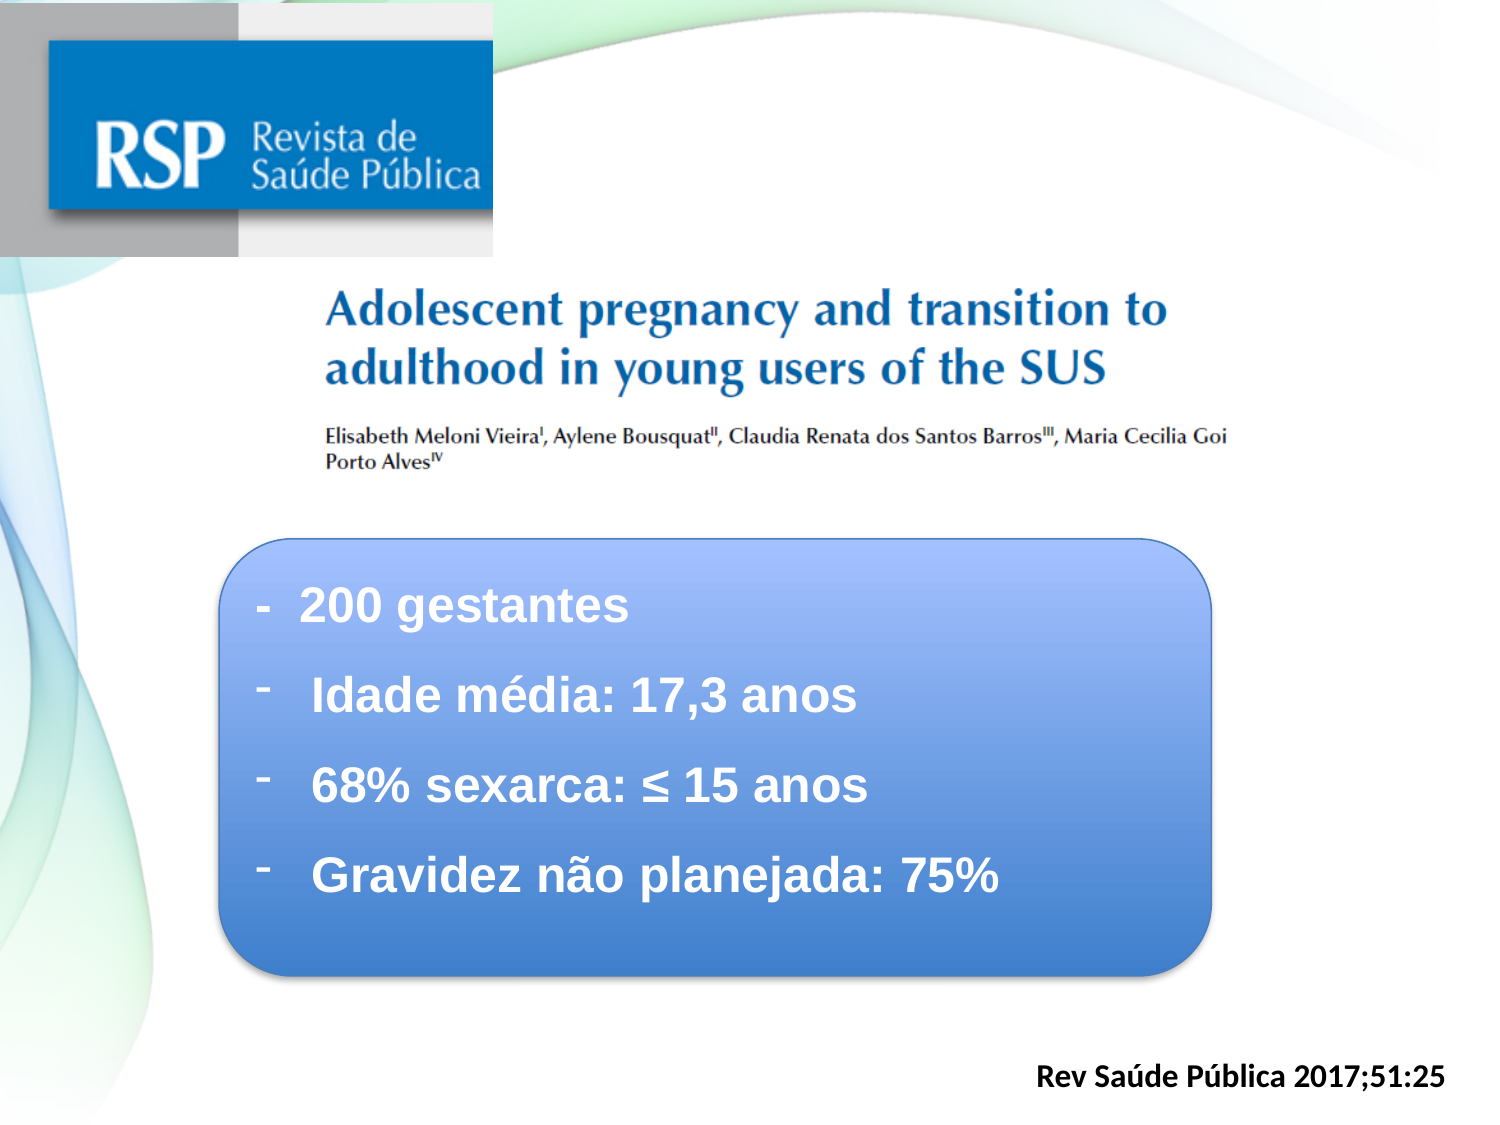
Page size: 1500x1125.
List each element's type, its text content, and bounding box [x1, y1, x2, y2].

picture [0, 0, 1500, 1125]
text_box - 200 gestantes Idade média: 17,3 anos 68% sexarca: ≤ 15 anos Gravidez não planejada: 75% [218, 538, 1213, 977]
text_box Rev Saúde Pública 2017;51:25 [1021, 1046, 1500, 1102]
